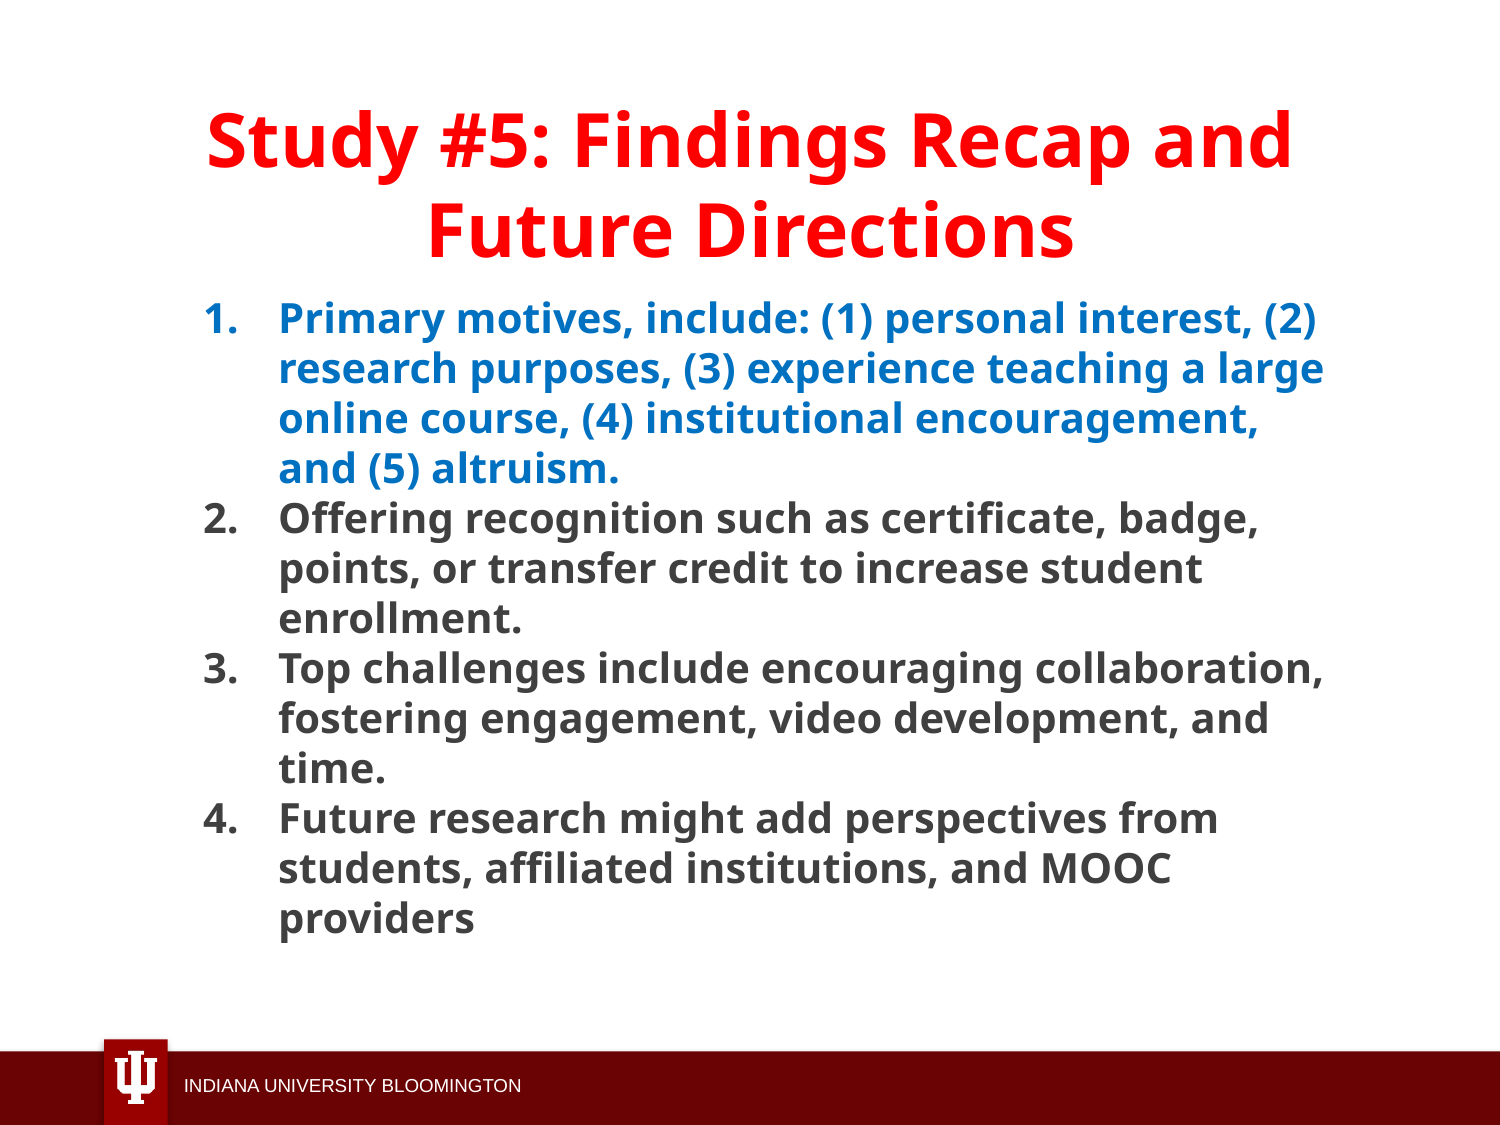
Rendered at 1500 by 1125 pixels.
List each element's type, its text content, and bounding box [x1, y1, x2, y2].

title Study #5: Findings Recap and Future Directions [87, 81, 1415, 285]
list Primary motives, include: (1) personal interest, (2) research purposes, (3) experience teaching a large online course, (4) institutional encouragement, and (5) altruism. Offering recognition such as certificate, badge, points, or transfer credit to increase student enrollment. Top challenges include encouraging collaboration, fostering engagement, video development, and time. Future research might add perspectives from students, affiliated institutions, and MOOC providers [113, 284, 1345, 1010]
